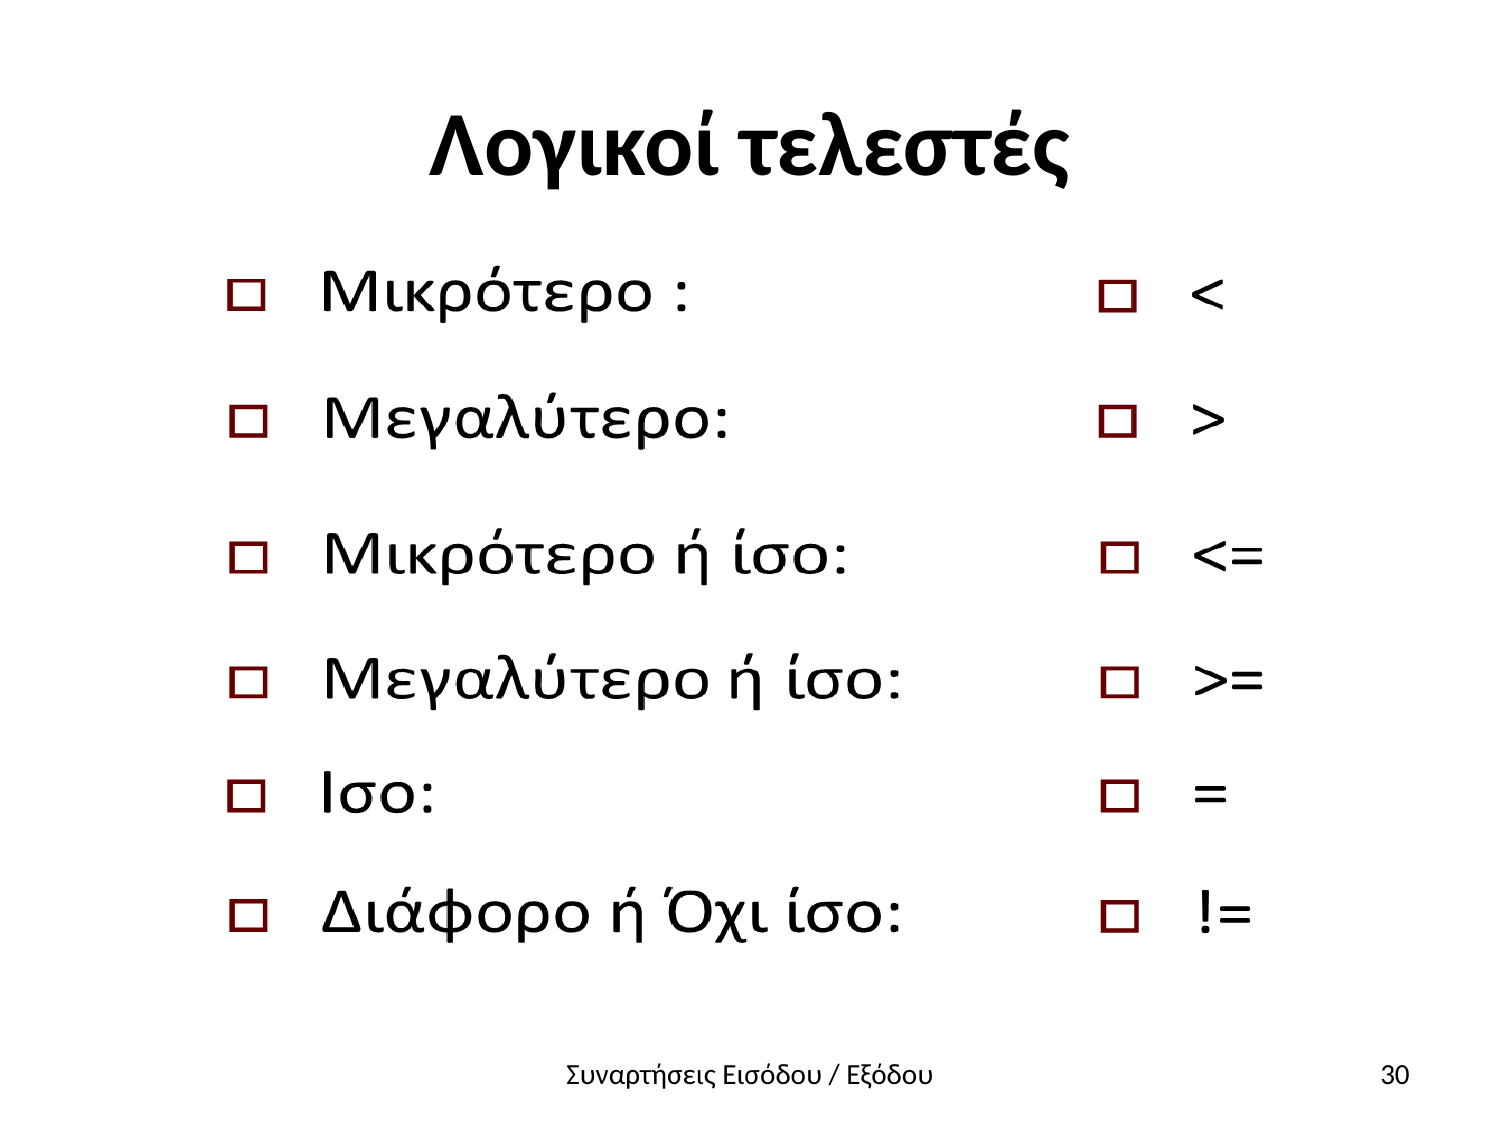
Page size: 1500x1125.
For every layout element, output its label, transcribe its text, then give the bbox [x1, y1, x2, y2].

footer Συναρτήσεις Εισόδου / Εξόδου [512, 1042, 988, 1103]
slide_number 30 [1074, 1042, 1425, 1103]
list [194, 231, 1329, 988]
title Λογικοί τελεστές [75, 45, 1425, 233]
